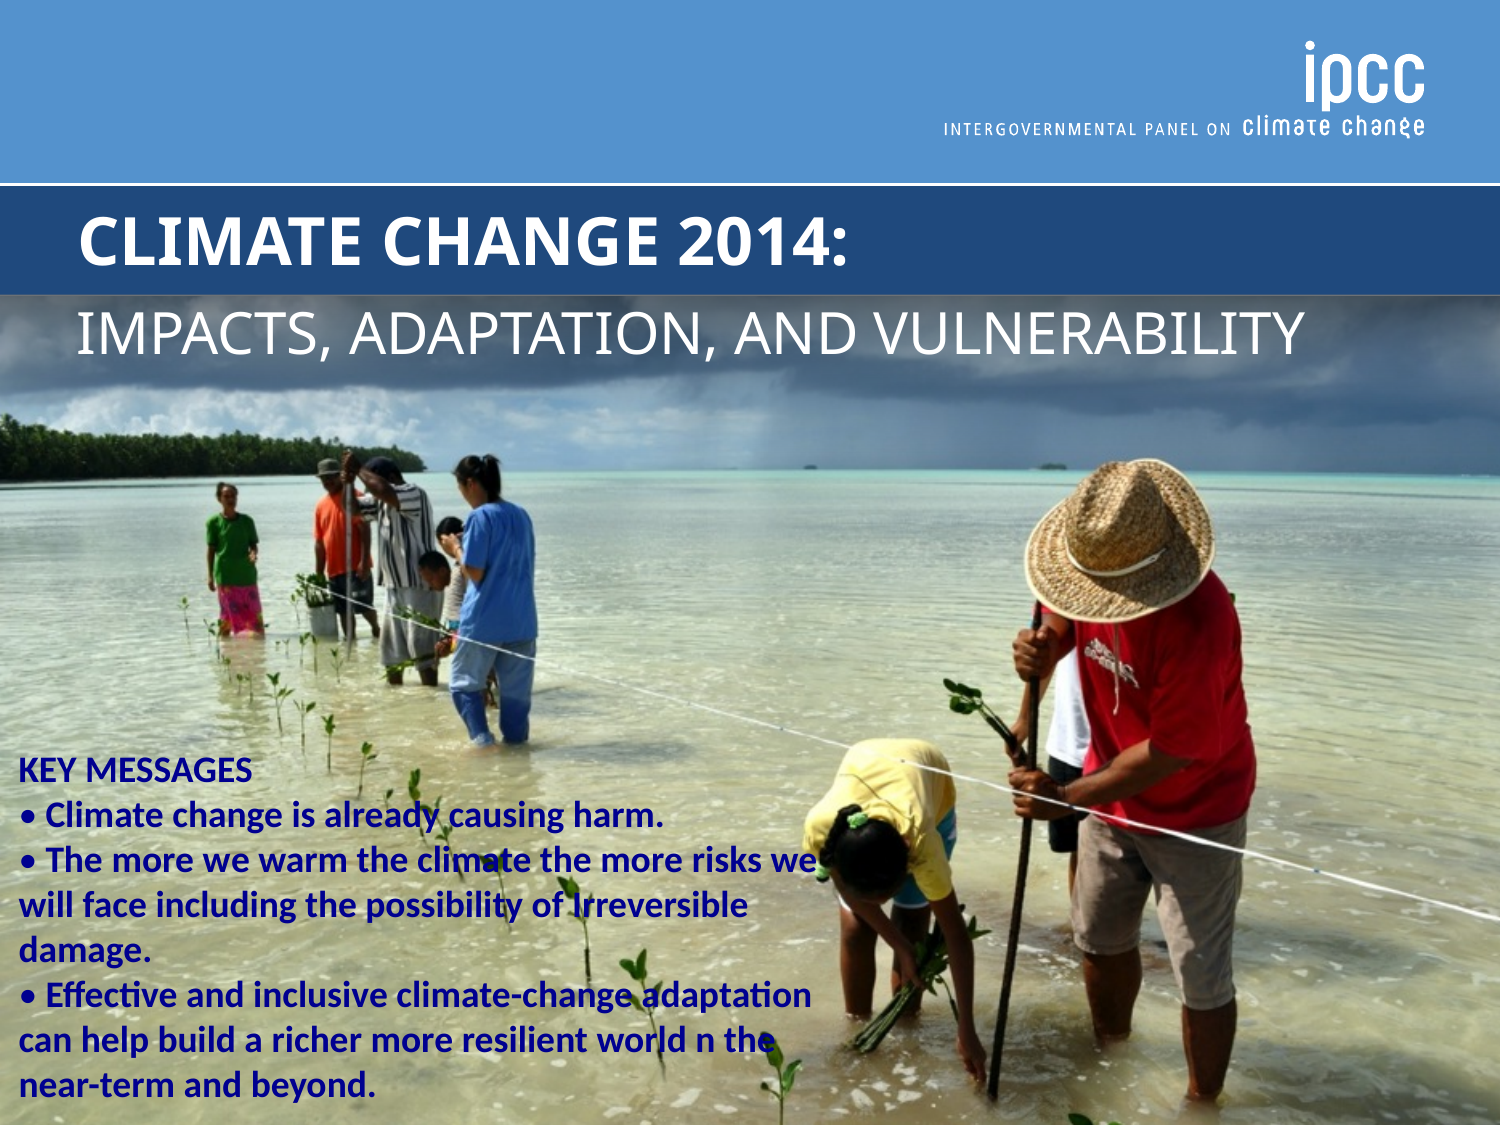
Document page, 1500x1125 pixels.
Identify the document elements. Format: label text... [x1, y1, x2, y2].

text_box CLIMATE CHANGE 2014: [62, 200, 1132, 288]
text_box [0, 0, 1500, 183]
picture [0, 295, 1500, 1125]
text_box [944, 40, 1425, 139]
text_box [0, 192, 1500, 295]
